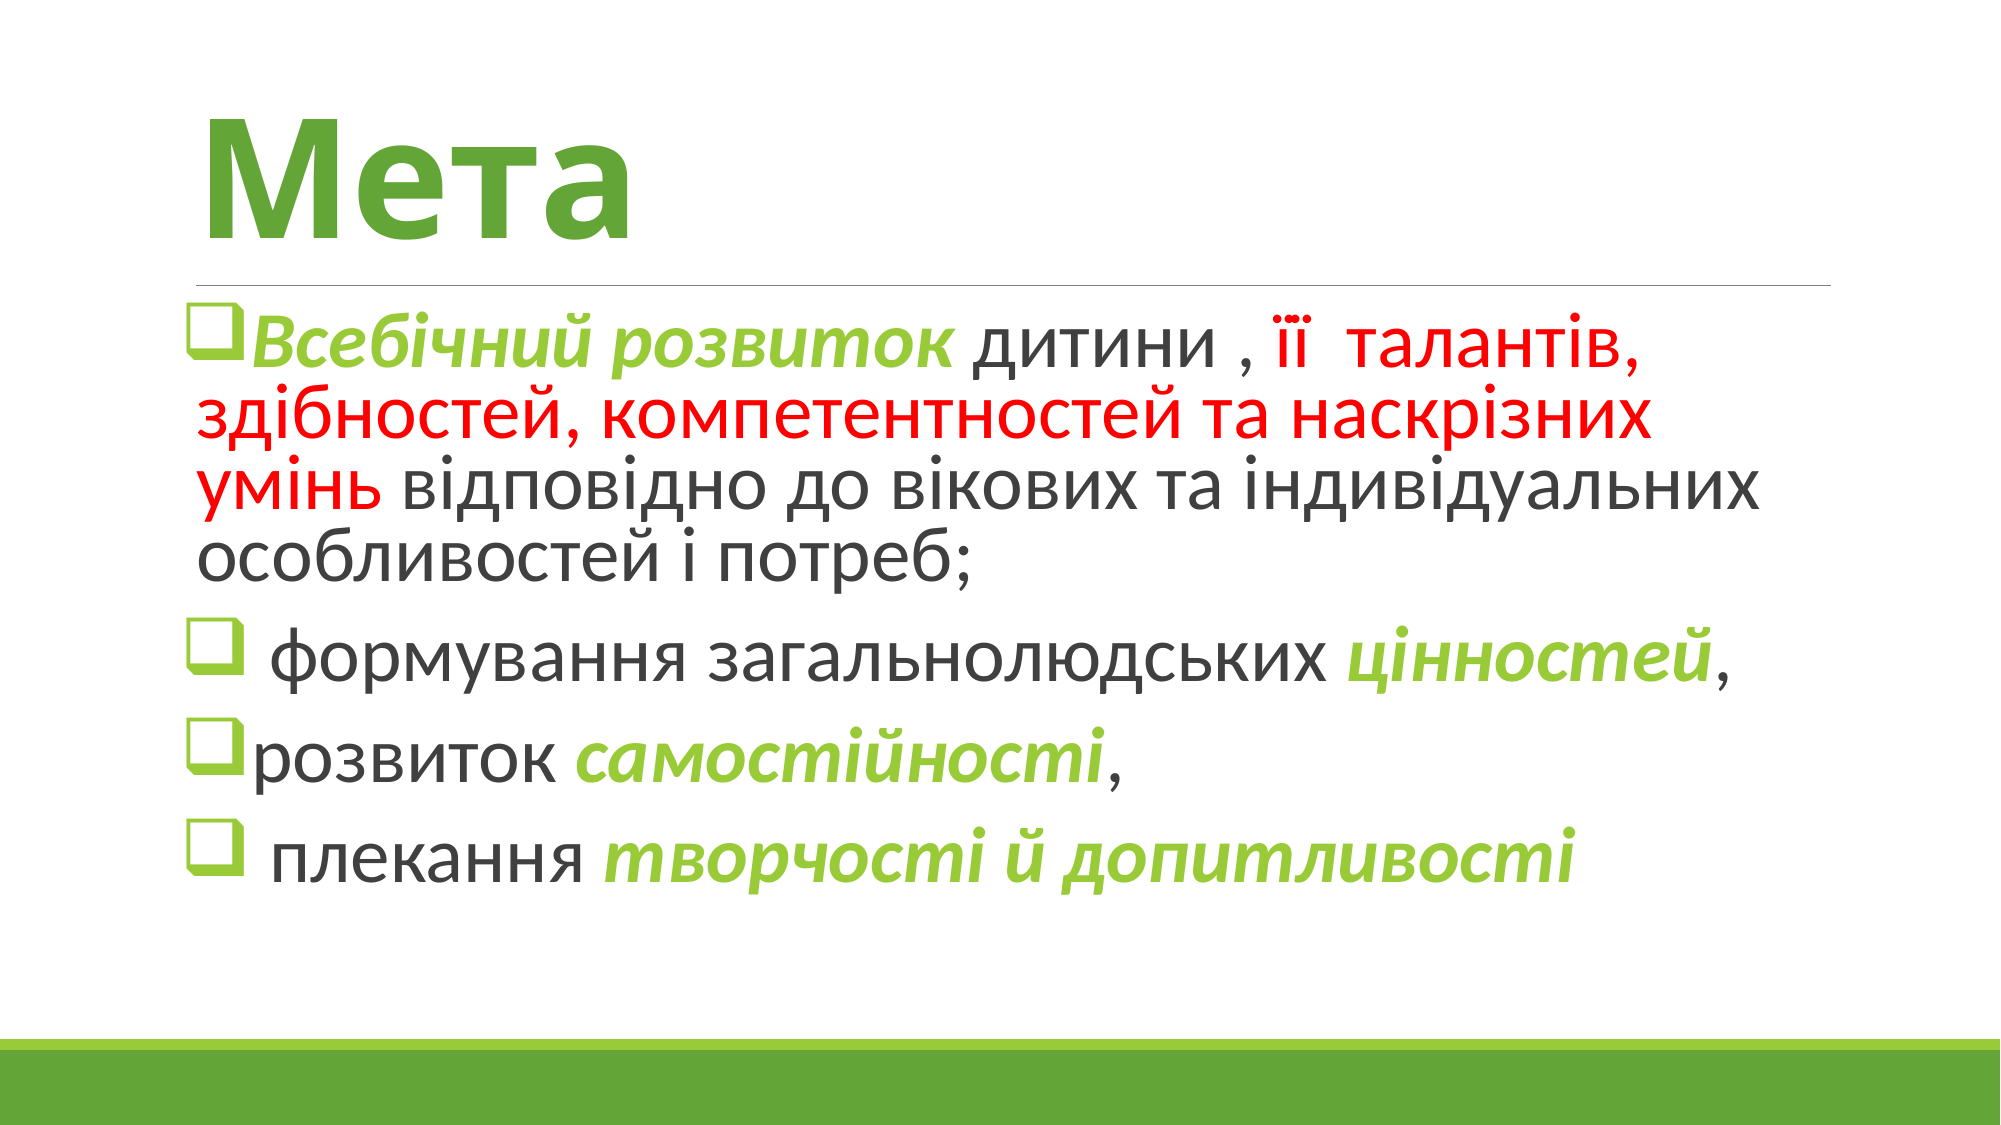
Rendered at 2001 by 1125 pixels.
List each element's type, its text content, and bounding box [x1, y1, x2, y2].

list Всебічний розвиток дитини , її талантів, здібностей, компетентностей та наскрізних умінь відповідно до вікових та індивідуальних особливостей і потреб; формування загальнолюдських цінностей, розвиток самостійності, плекання творчості й допитливості [180, 302, 1830, 1041]
title Мета [180, 47, 1830, 285]
text_box [197, 971, 1573, 1050]
